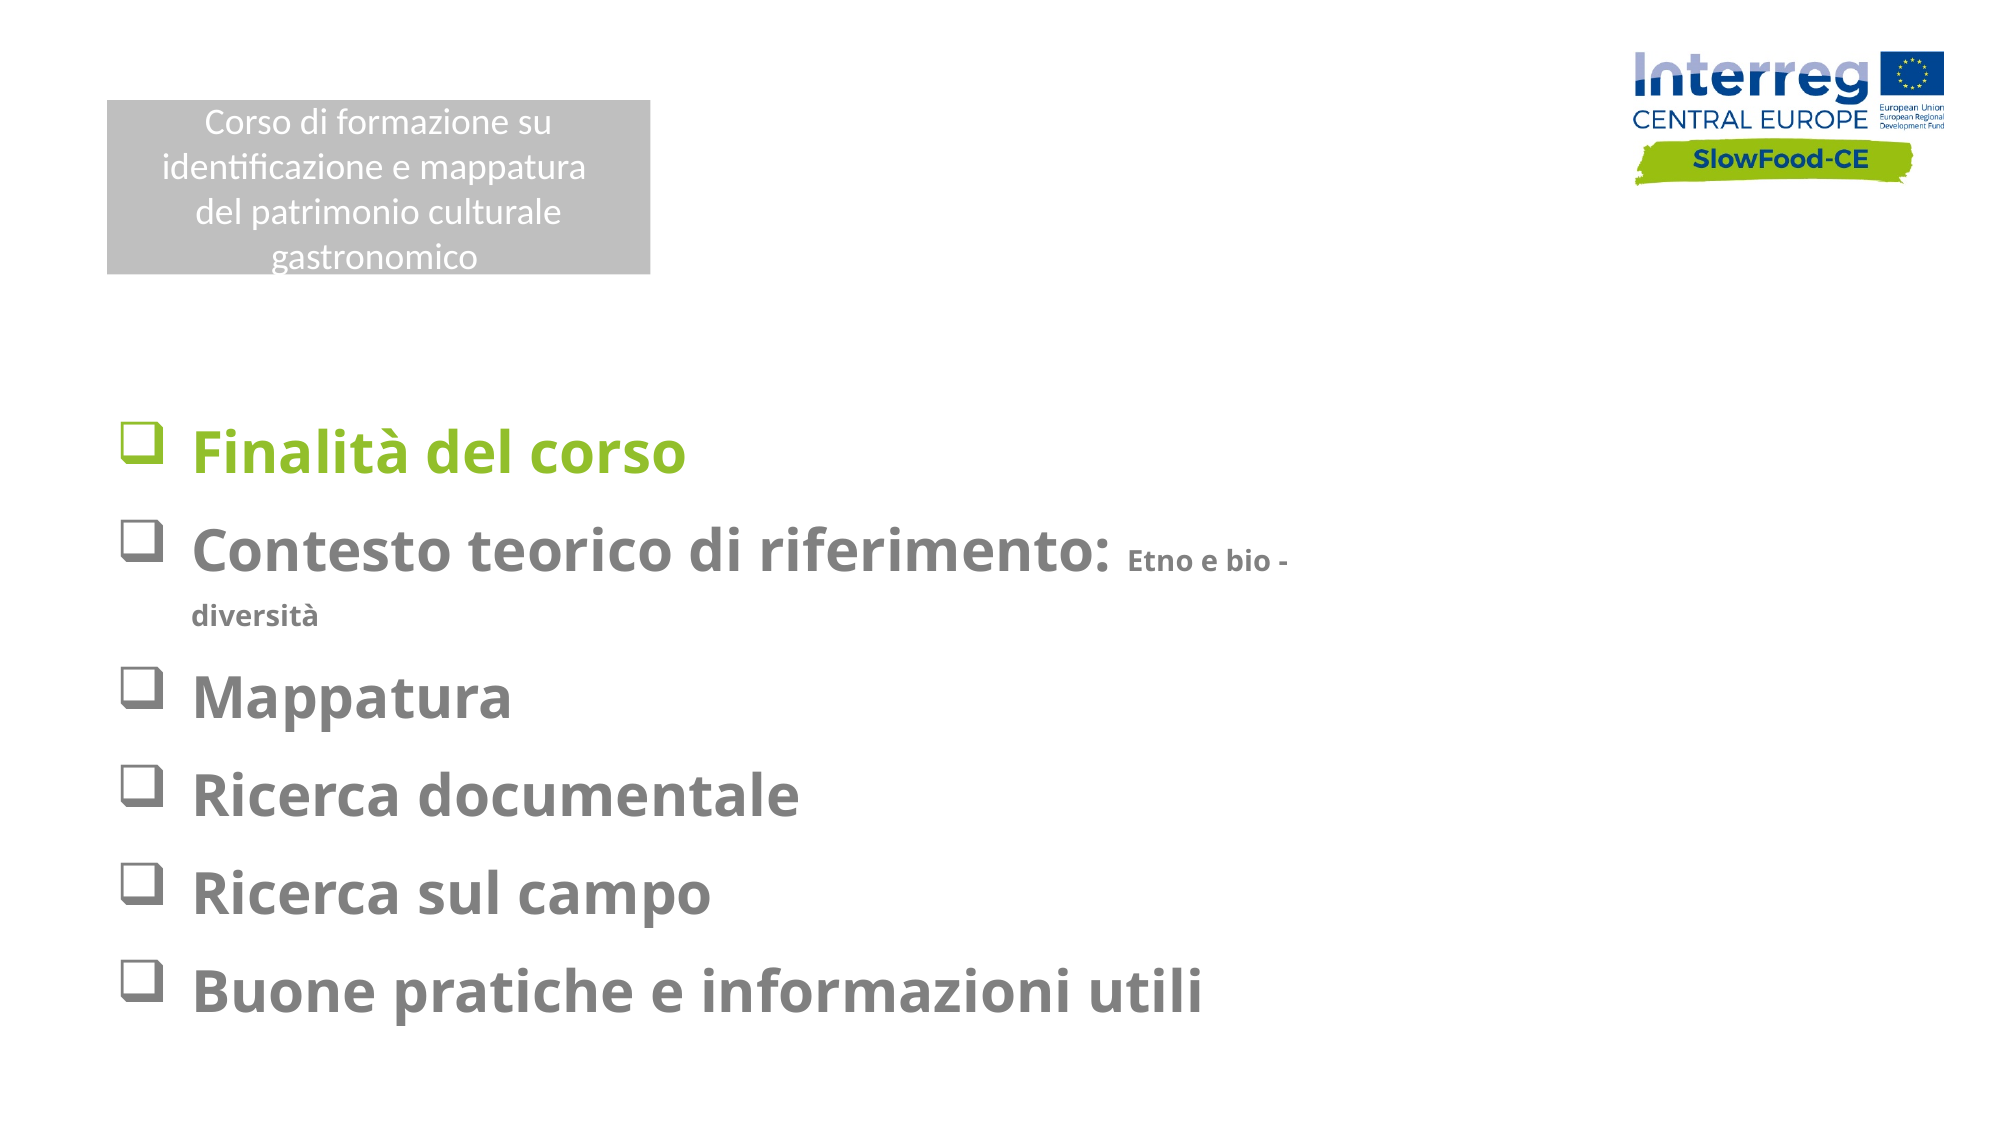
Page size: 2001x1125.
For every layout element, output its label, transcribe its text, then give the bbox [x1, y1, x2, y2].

text_box Corso di formazione su identificazione e mappatura del patrimonio culturale gastronomico [106, 99, 652, 275]
picture [1633, 51, 1944, 186]
text_box Finalità del corso Contesto teorico di riferimento: Etno e bio - diversità Mappatura Ricerca documentale Ricerca sul campo Buone pratiche e informazioni utili [101, 380, 1396, 1032]
